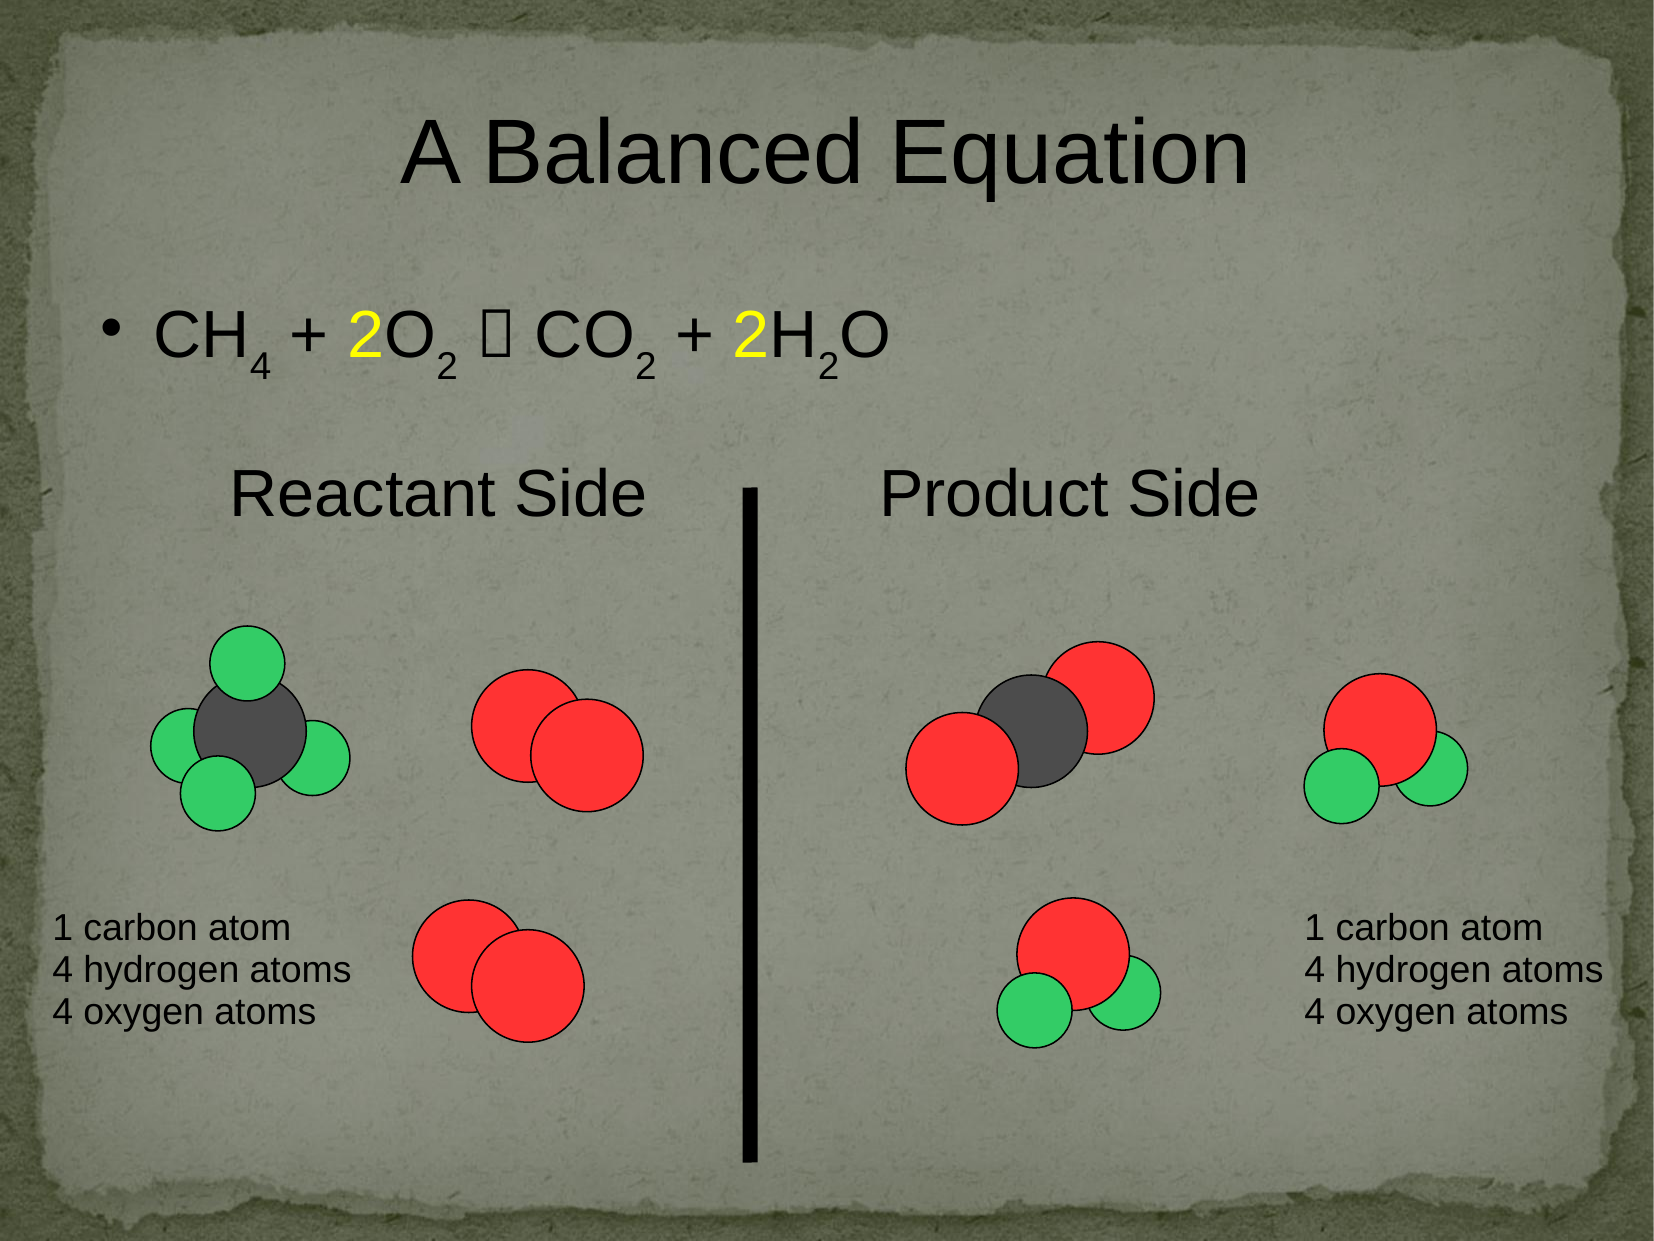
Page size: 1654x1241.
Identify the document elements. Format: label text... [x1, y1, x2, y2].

text_box [1323, 673, 1437, 787]
text_box [180, 755, 256, 831]
text_box [471, 669, 578, 783]
text_box [281, 720, 350, 796]
text_box Product Side [864, 450, 1315, 540]
text_box A Balanced Equation [82, 56, 1571, 249]
text_box [150, 708, 201, 783]
text_box [905, 712, 1019, 826]
picture [0, 0, 1654, 1241]
text_box [1046, 641, 1155, 755]
text_box [1016, 897, 1130, 1011]
text_box Reactant Side [214, 450, 665, 540]
text_box [209, 625, 285, 701]
text_box [1089, 955, 1161, 1031]
text_box [1304, 748, 1380, 824]
text_box 1 carbon atom 4 hydrogen atoms 4 oxygen atoms [1289, 899, 1628, 1041]
text_box [193, 683, 307, 788]
text_box [1396, 731, 1468, 806]
text_box [471, 929, 585, 1043]
text_box [412, 900, 519, 1013]
text_box 1 carbon atom 4 hydrogen atoms 4 oxygen atoms [37, 899, 375, 1041]
text_box [997, 972, 1073, 1048]
text_box [530, 699, 644, 812]
text_box [977, 675, 1088, 788]
text_box CH4 + 2O2  CO2 + 2H2O [82, 290, 1571, 438]
